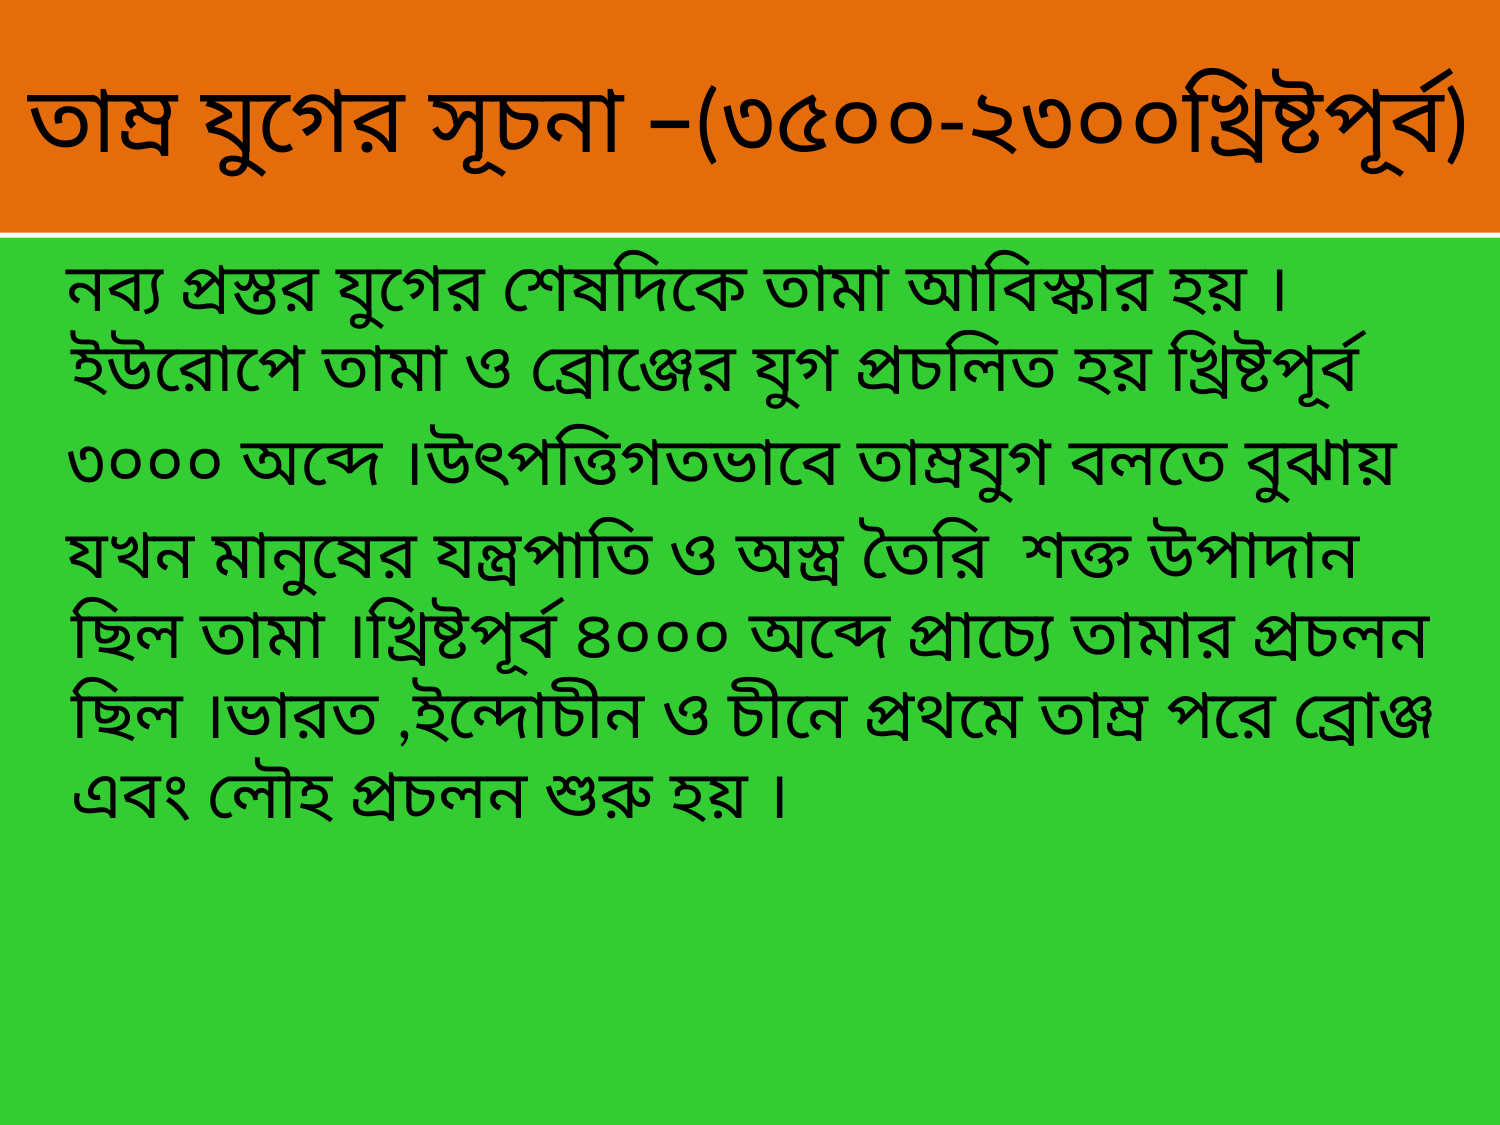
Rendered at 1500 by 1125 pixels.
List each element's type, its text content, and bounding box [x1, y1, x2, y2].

title তাম্র যুগের সূচনা –(৩৫০০-২৩০০খ্রিষ্টপূর্ব) [0, 0, 1500, 233]
list নব্য প্রস্তর যুগের শেষদিকে তামা আবিস্কার হয় । ইউরোপে তামা ও ব্রোঞ্জের যুগ প্রচলিত হয় খ্রিষ্টপূর্ব ৩০০০ অব্দে ।উৎপত্তিগতভাবে তাম্রযুগ বলতে বুঝায় যখন মানুষের যন্ত্রপাতি ও অস্ত্র তৈরি শক্ত উপাদান ছিল তামা ।খ্রিষ্টপূর্ব ৪০০০ অব্দে প্রাচ্যে তামার প্রচলন ছিল ।ভারত ,ইন্দোচীন ও চীনে প্রথমে তাম্র পরে ব্রোঞ্জ এবং লৌহ প্রচলন শুরু হয় । [0, 237, 1500, 1125]
